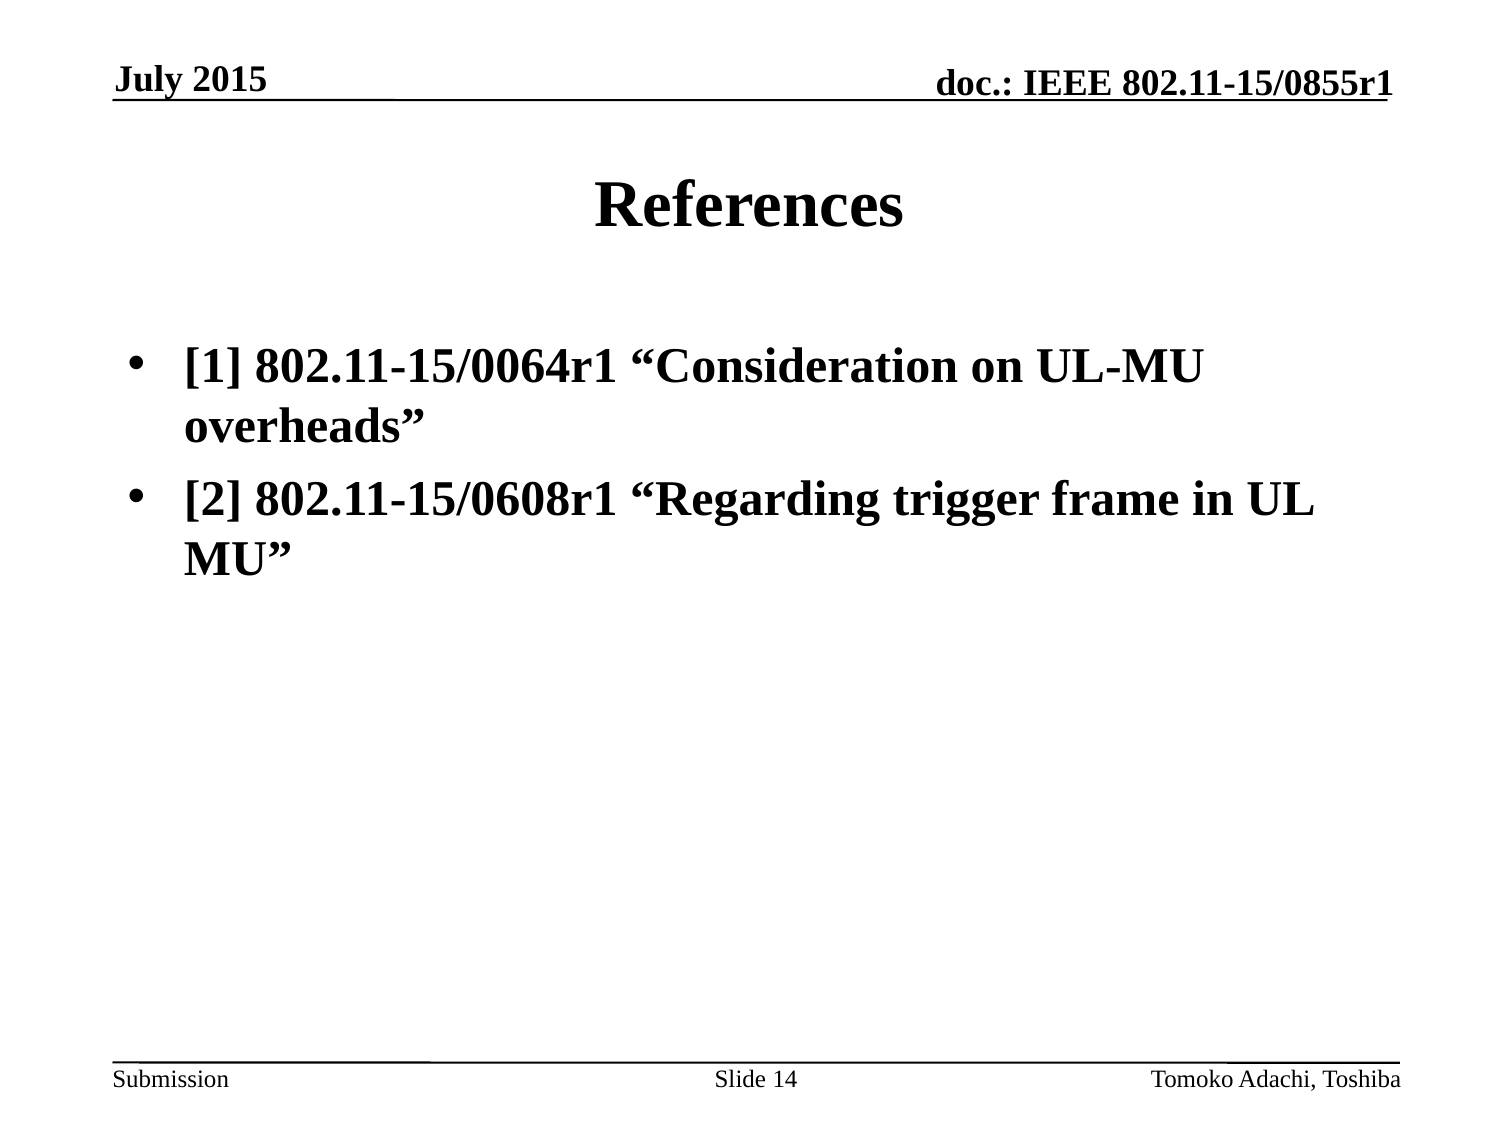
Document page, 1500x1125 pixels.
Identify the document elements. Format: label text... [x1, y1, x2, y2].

list [1] 802.11-15/0064r1 “Consideration on UL-MU overheads” [2] 802.11-15/0608r1 “Regarding trigger frame in UL MU” [112, 324, 1388, 1000]
title References [112, 112, 1388, 288]
slide_number Slide 14 [712, 1061, 800, 1123]
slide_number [114, 54, 423, 100]
footer Tomoko Adachi, Toshiba [878, 1061, 1402, 1093]
